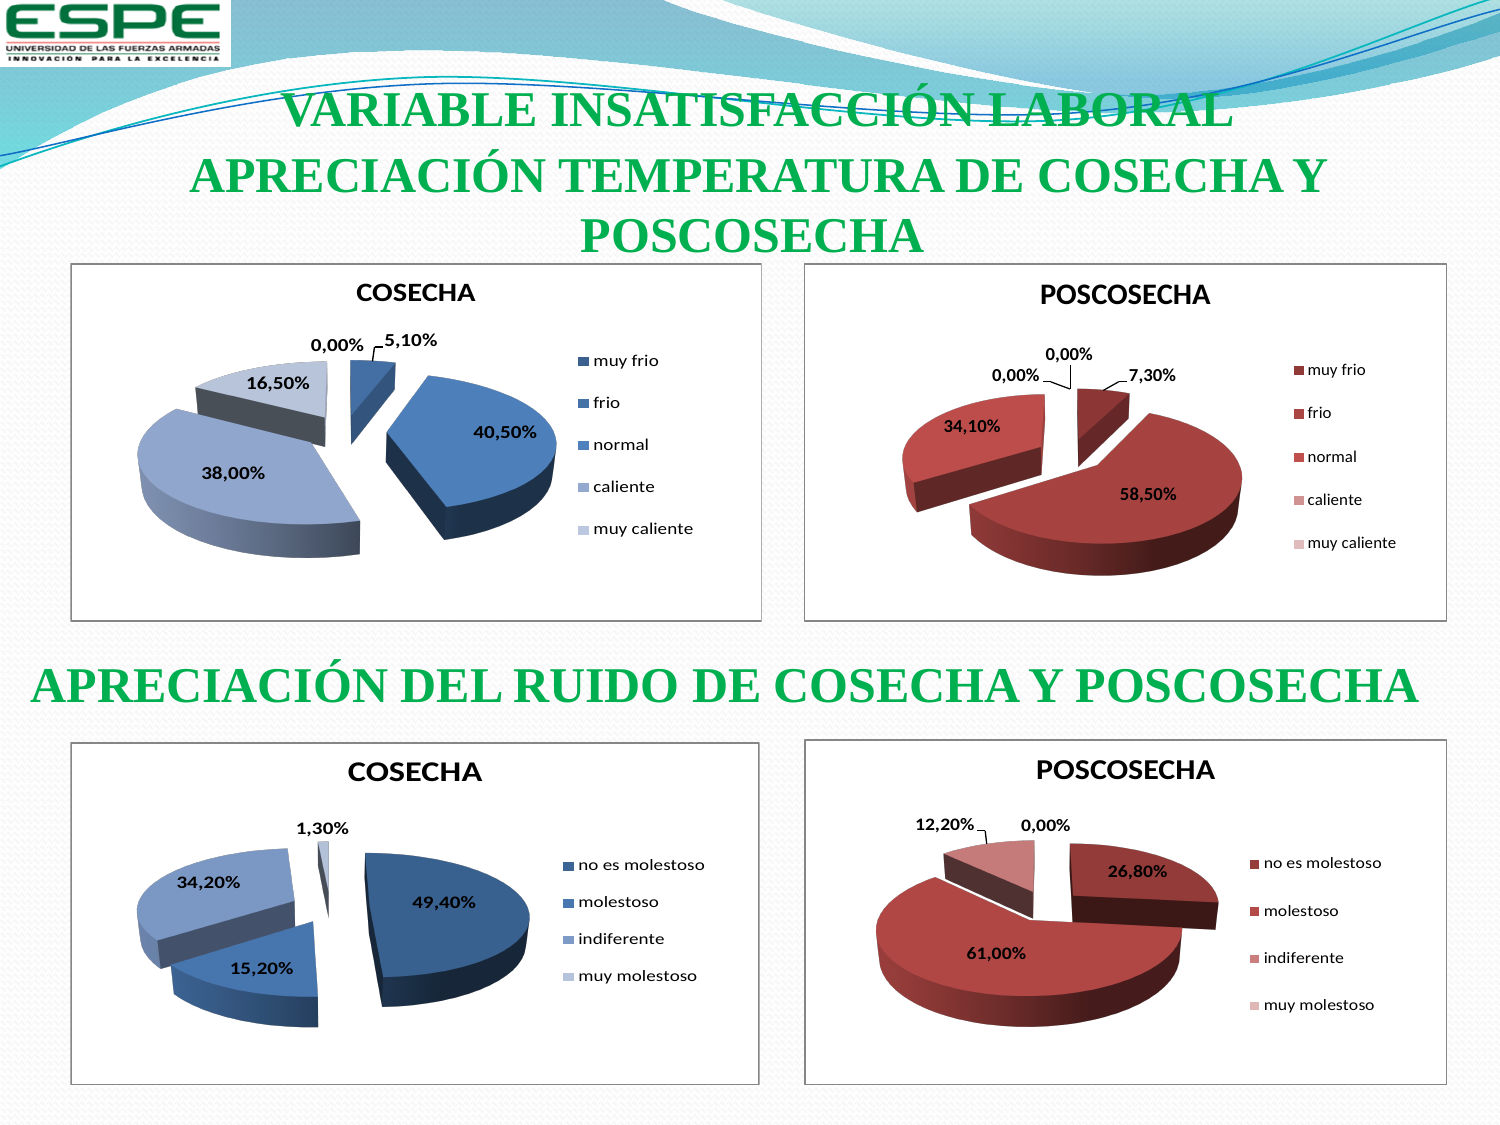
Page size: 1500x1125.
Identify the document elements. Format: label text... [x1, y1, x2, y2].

text_box VARIABLE INSATISFACCIÓN LABORAL APRECIACIÓN TEMPERATURA DE COSECHA Y POSCOSECHA [72, 69, 1443, 146]
picture [0, 0, 231, 67]
picture [70, 263, 762, 622]
text_box APRECIACIÓN DEL RUIDO DE COSECHA Y POSCOSECHA [3, 645, 1457, 746]
picture [803, 263, 1448, 622]
picture [803, 739, 1448, 1086]
picture [70, 742, 760, 1086]
